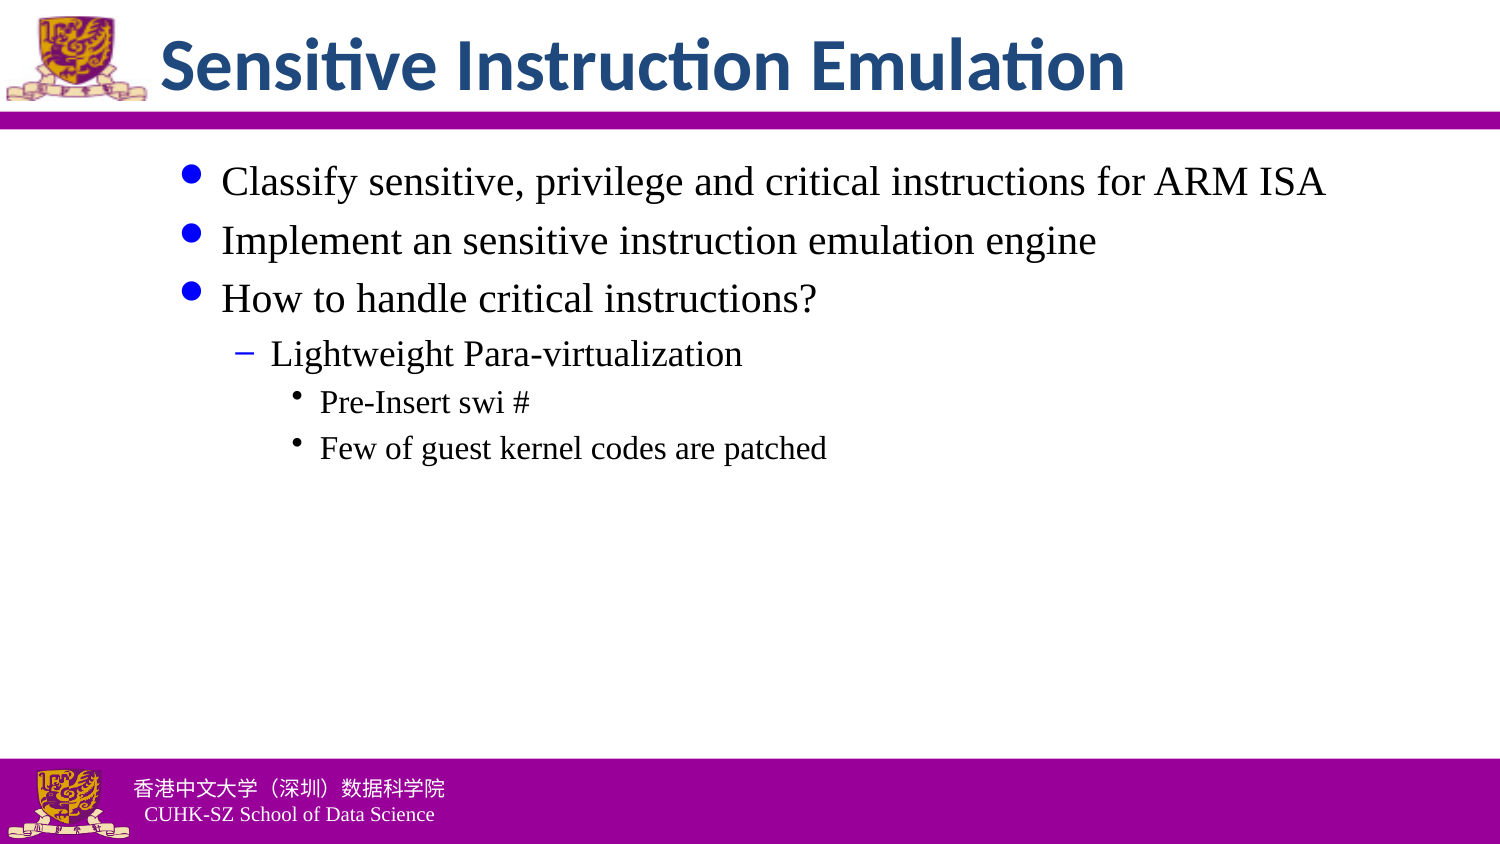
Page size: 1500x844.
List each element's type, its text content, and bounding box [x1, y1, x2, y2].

title Sensitive Instruction Emulation [145, 17, 1424, 104]
picture [7, 768, 130, 839]
list Classify sensitive, privilege and critical instructions for ARM ISA Implement an sensitive instruction emulation engine How to handle critical instructions? Lightweight Para-virtualization Pre-Insert swi # Few of guest kernel codes are patched [163, 146, 1351, 663]
picture [5, 15, 152, 101]
